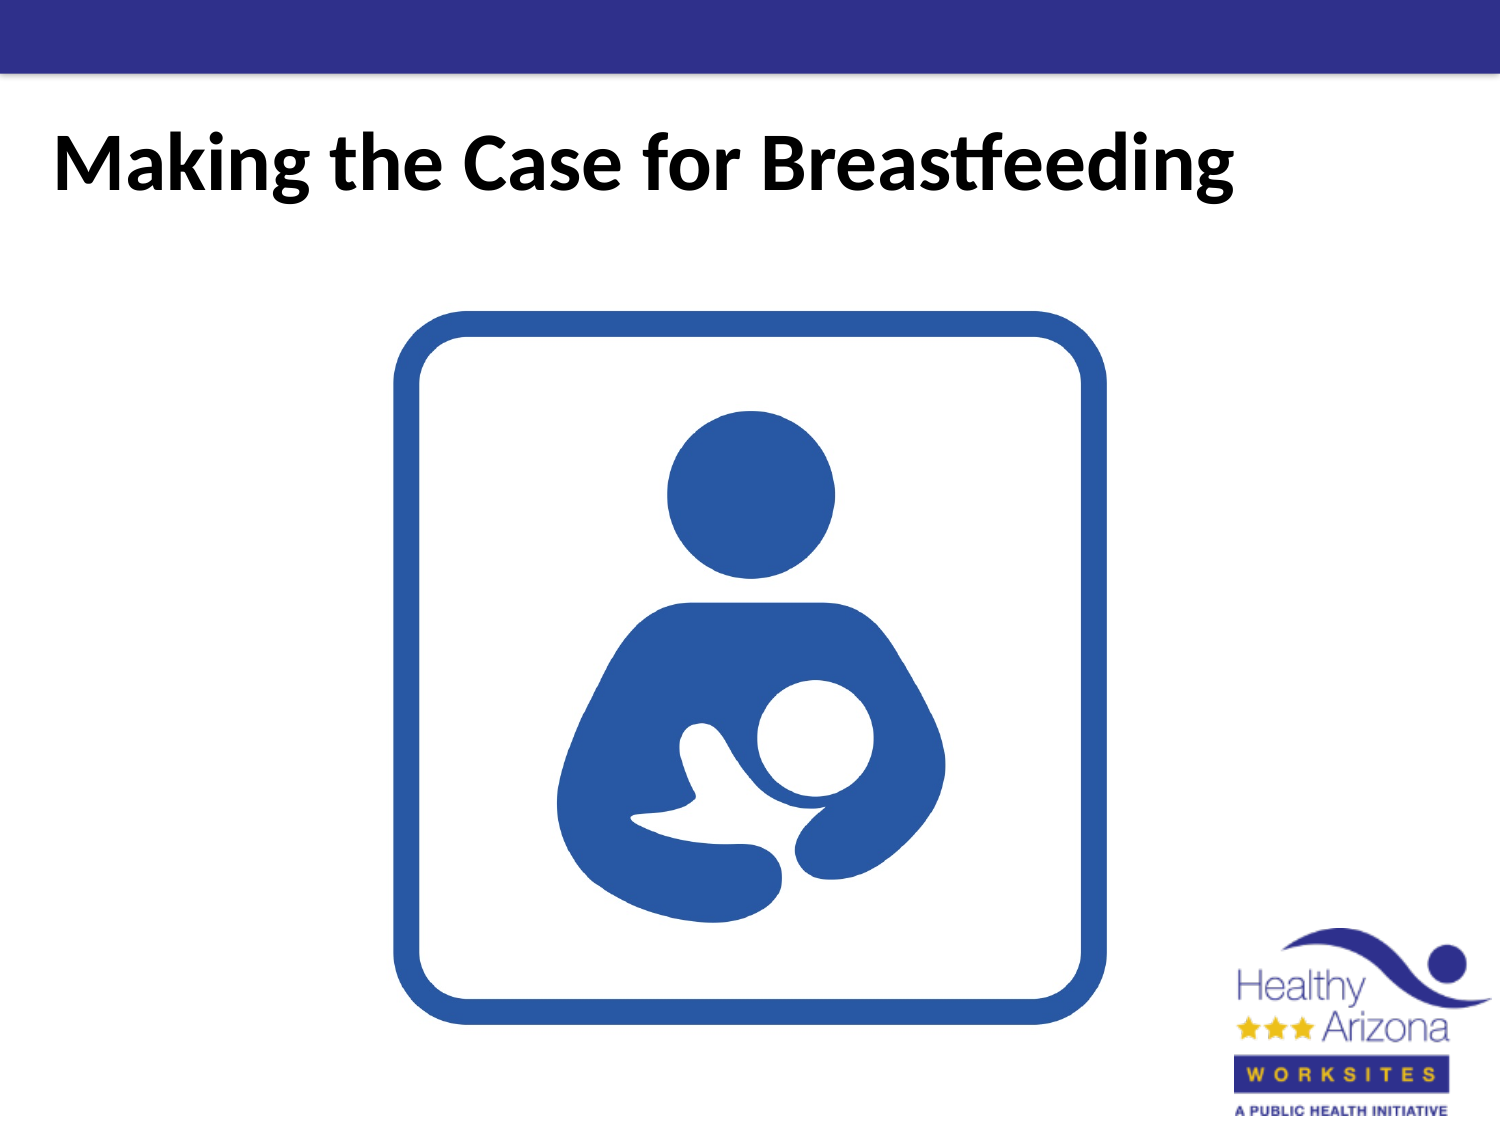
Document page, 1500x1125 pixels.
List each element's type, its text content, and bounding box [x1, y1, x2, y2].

picture [320, 237, 1180, 1097]
text_box [0, 0, 1500, 74]
text_box Making the Case for Breastfeeding [37, 99, 1450, 254]
picture [1234, 928, 1492, 1117]
